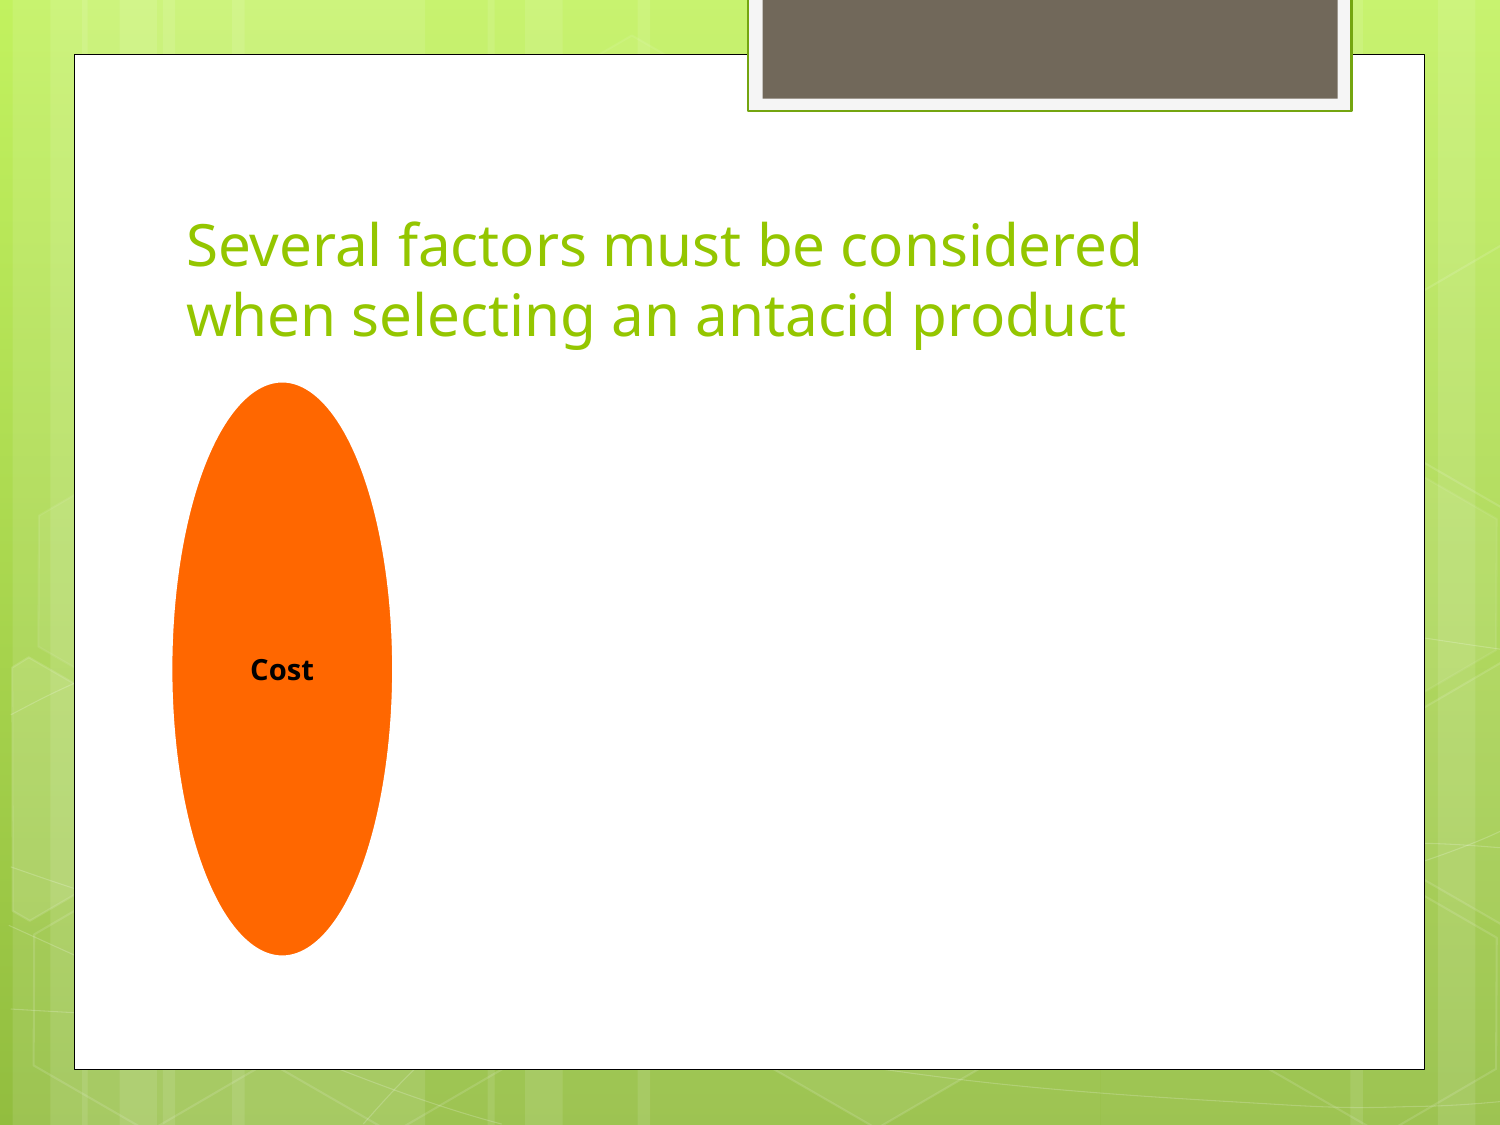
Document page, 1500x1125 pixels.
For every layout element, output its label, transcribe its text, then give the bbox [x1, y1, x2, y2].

title Several factors must be considered when selecting an antacid product [171, 168, 1324, 357]
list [170, 380, 1284, 957]
